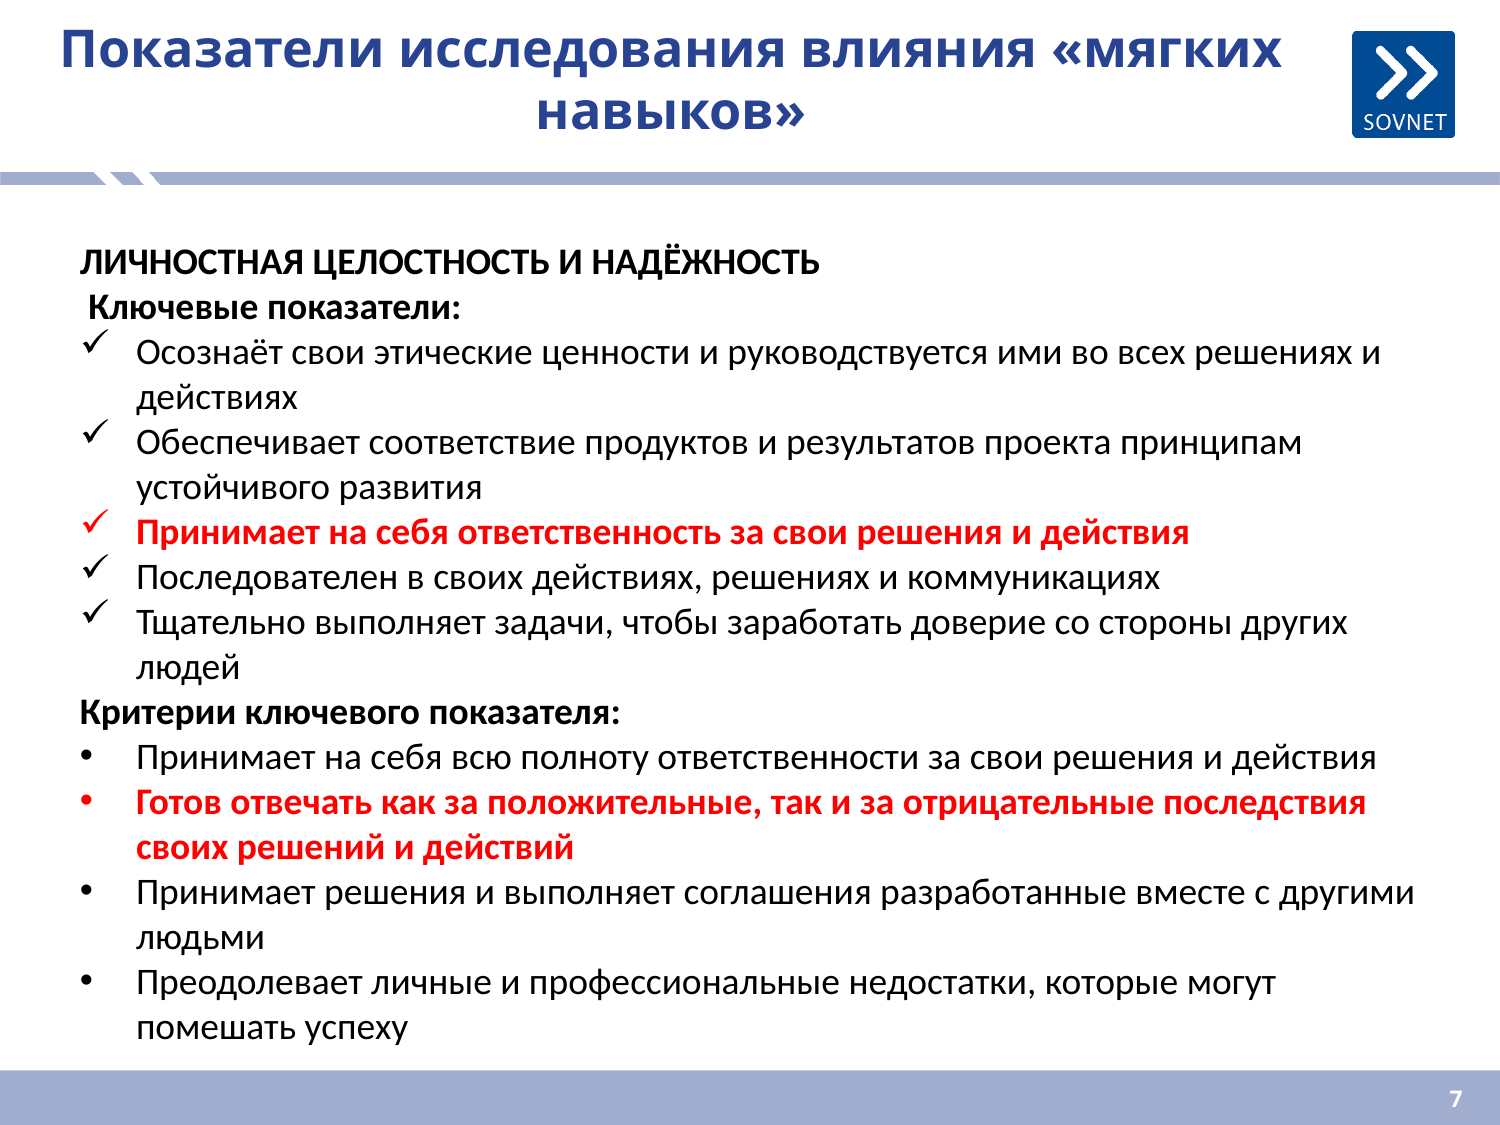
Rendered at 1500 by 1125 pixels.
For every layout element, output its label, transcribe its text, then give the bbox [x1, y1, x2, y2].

picture [1352, 31, 1455, 138]
picture [0, 172, 1500, 185]
list ЛИЧНОСТНАЯ ЦЕЛОСТНОСТЬ И НАДЁЖНОСТЬ Ключевые показатели: Осознаёт свои этические ценности и руководствуется ими во всех решениях и действиях Обеспечивает соответствие продуктов и результатов проекта принципам устойчивого развития Принимает на себя ответственность за свои решения и действия Последователен в своих действиях, решениях и коммуникациях Тщательно выполняет задачи, чтобы заработать доверие со стороны других людей Критерии ключевого показателя: Принимает на себя всю полноту ответственности за свои решения и действия Готов отвечать как за положительные, так и за отрицательные последствия своих решений и действий Принимает решения и выполняет соглашения разработанные вместе с другими людьми Преодолевает личные и профессиональные недостатки, которые могут помешать успеху [64, 229, 1447, 1097]
title Показатели исследования влияния «мягких навыков» [39, 19, 1304, 137]
slide_number 7 [1127, 1074, 1478, 1125]
